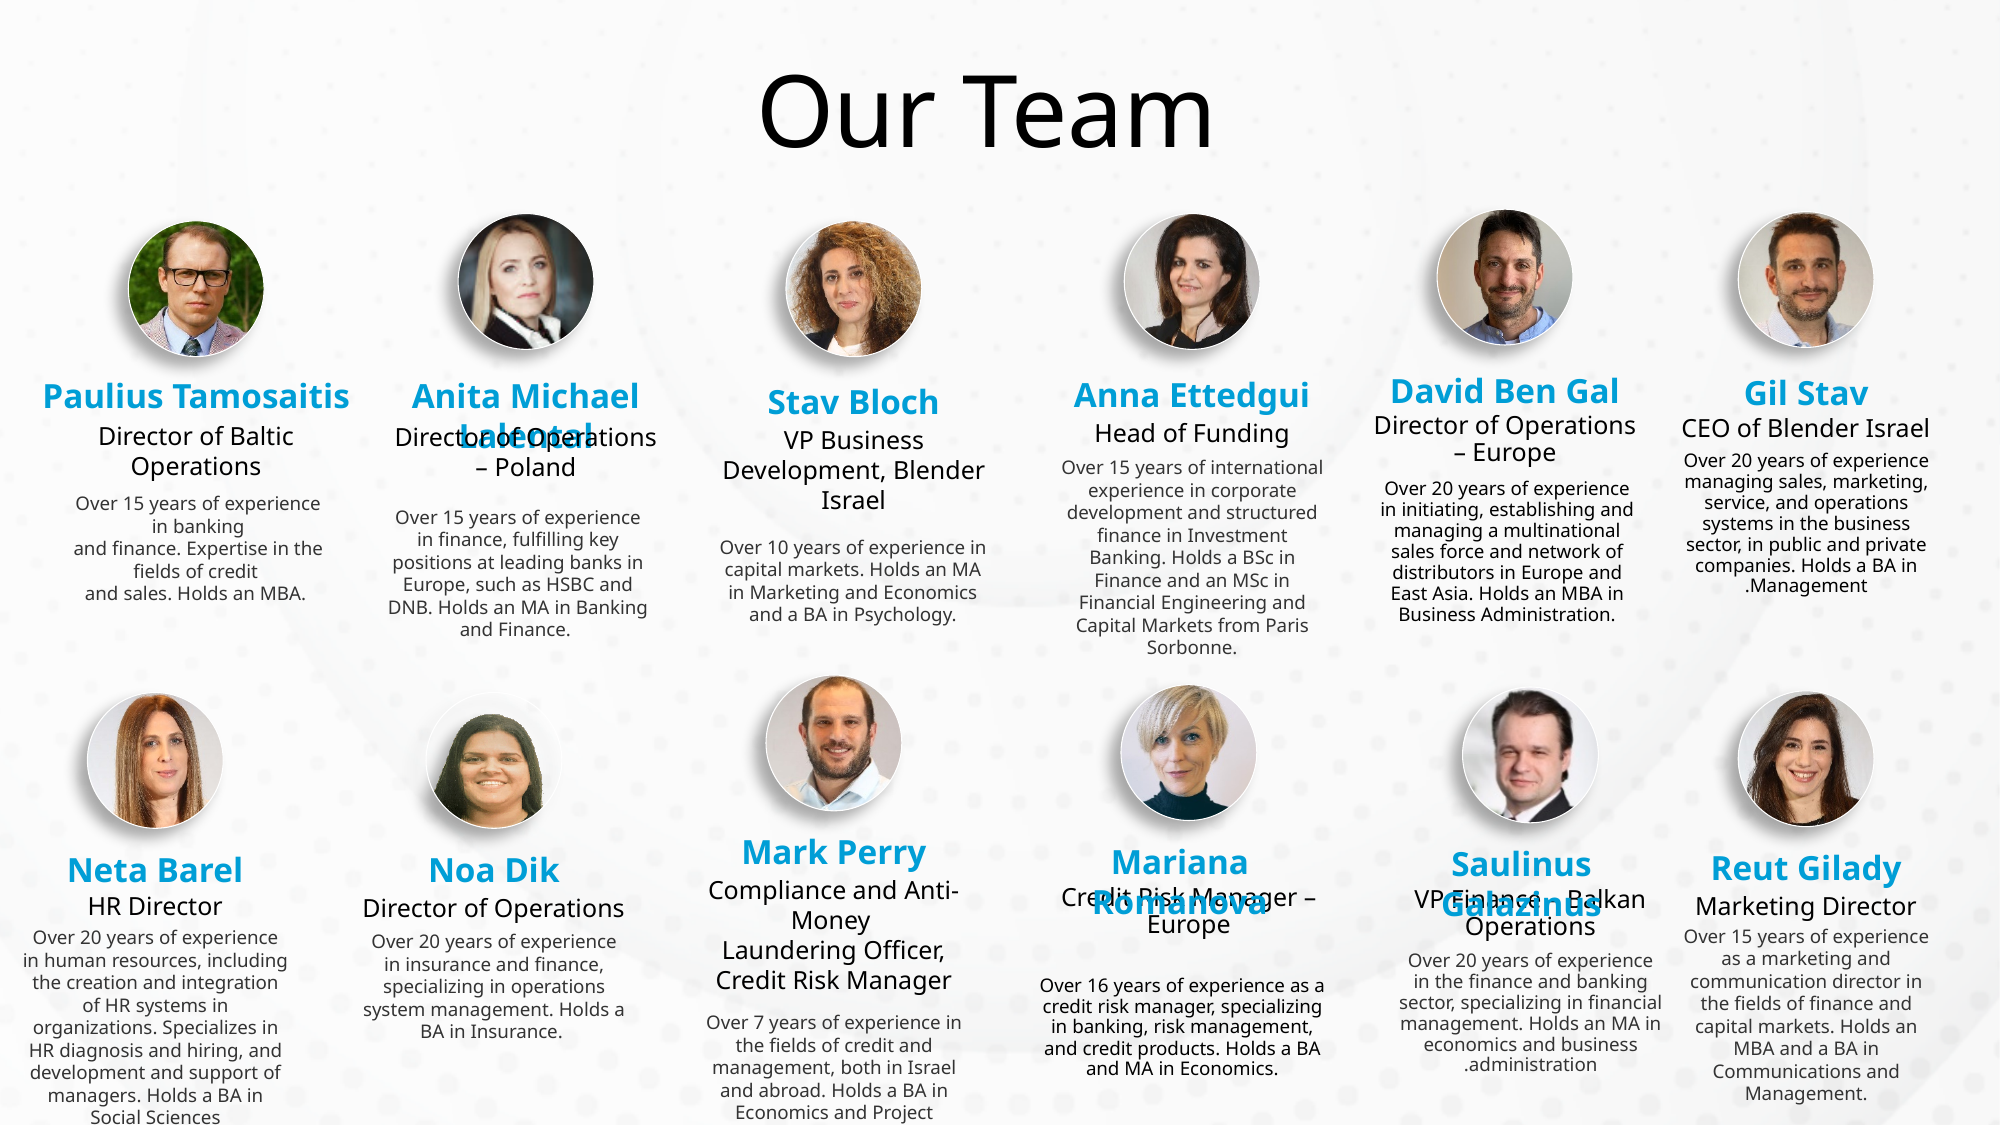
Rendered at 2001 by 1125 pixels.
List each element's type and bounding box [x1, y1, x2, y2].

text_box [1023, 684, 1342, 1089]
text_box [337, 213, 715, 627]
text_box [686, 675, 982, 1125]
text_box [7, 692, 303, 1116]
text_box [7, 220, 385, 614]
picture [0, 0, 2000, 1125]
text_box [1364, 687, 1679, 1085]
text_box [346, 692, 642, 1052]
text_box [704, 220, 1002, 635]
text_box [1357, 209, 1655, 613]
text_box [1679, 690, 1954, 1069]
text_box [1658, 211, 1954, 585]
text_box [1044, 213, 1340, 646]
